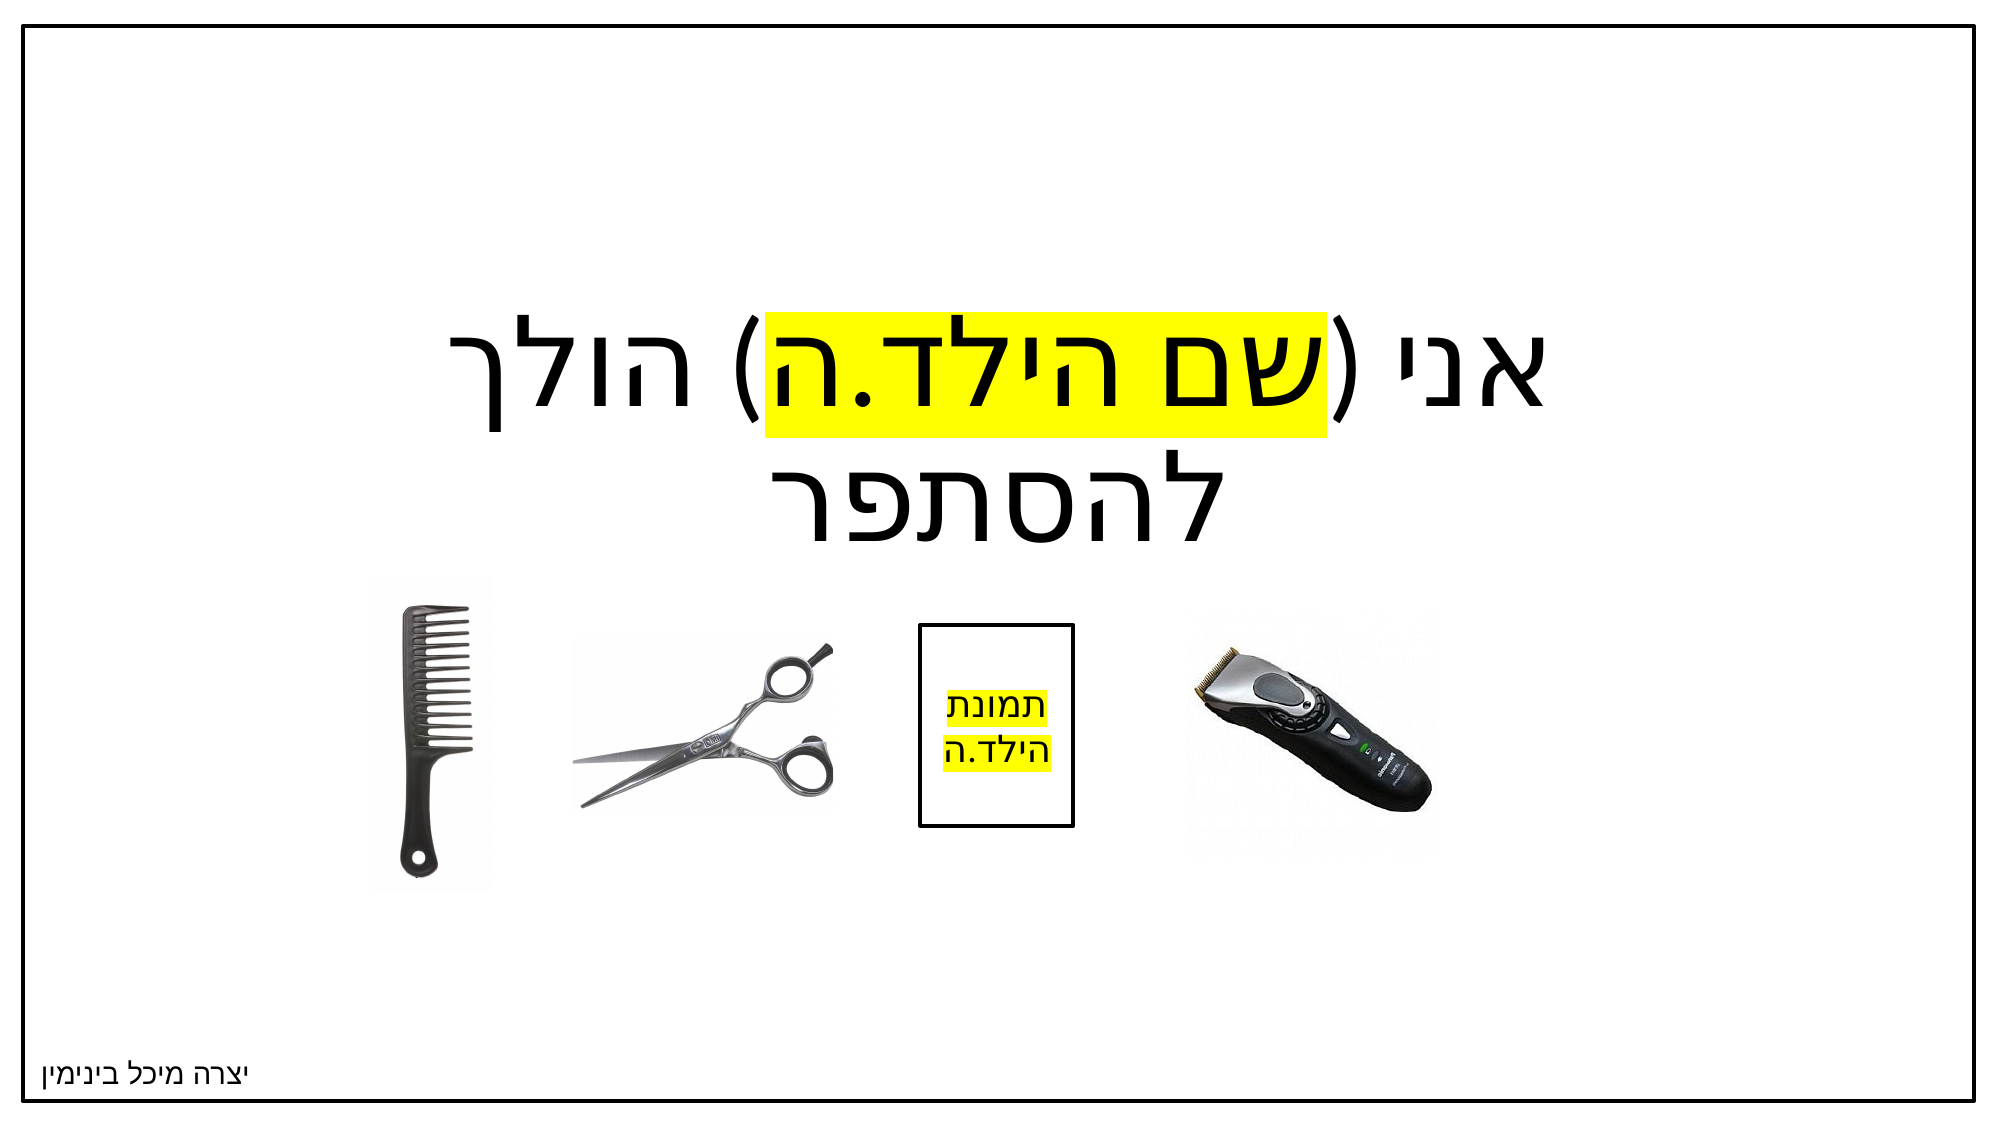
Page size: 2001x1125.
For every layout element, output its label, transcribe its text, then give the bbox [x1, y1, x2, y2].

picture [1188, 608, 1438, 859]
picture [572, 637, 834, 814]
text_box יצרה מיכל בינימין [26, 1048, 313, 1098]
picture [369, 576, 492, 892]
text_box [21, 24, 1976, 1103]
